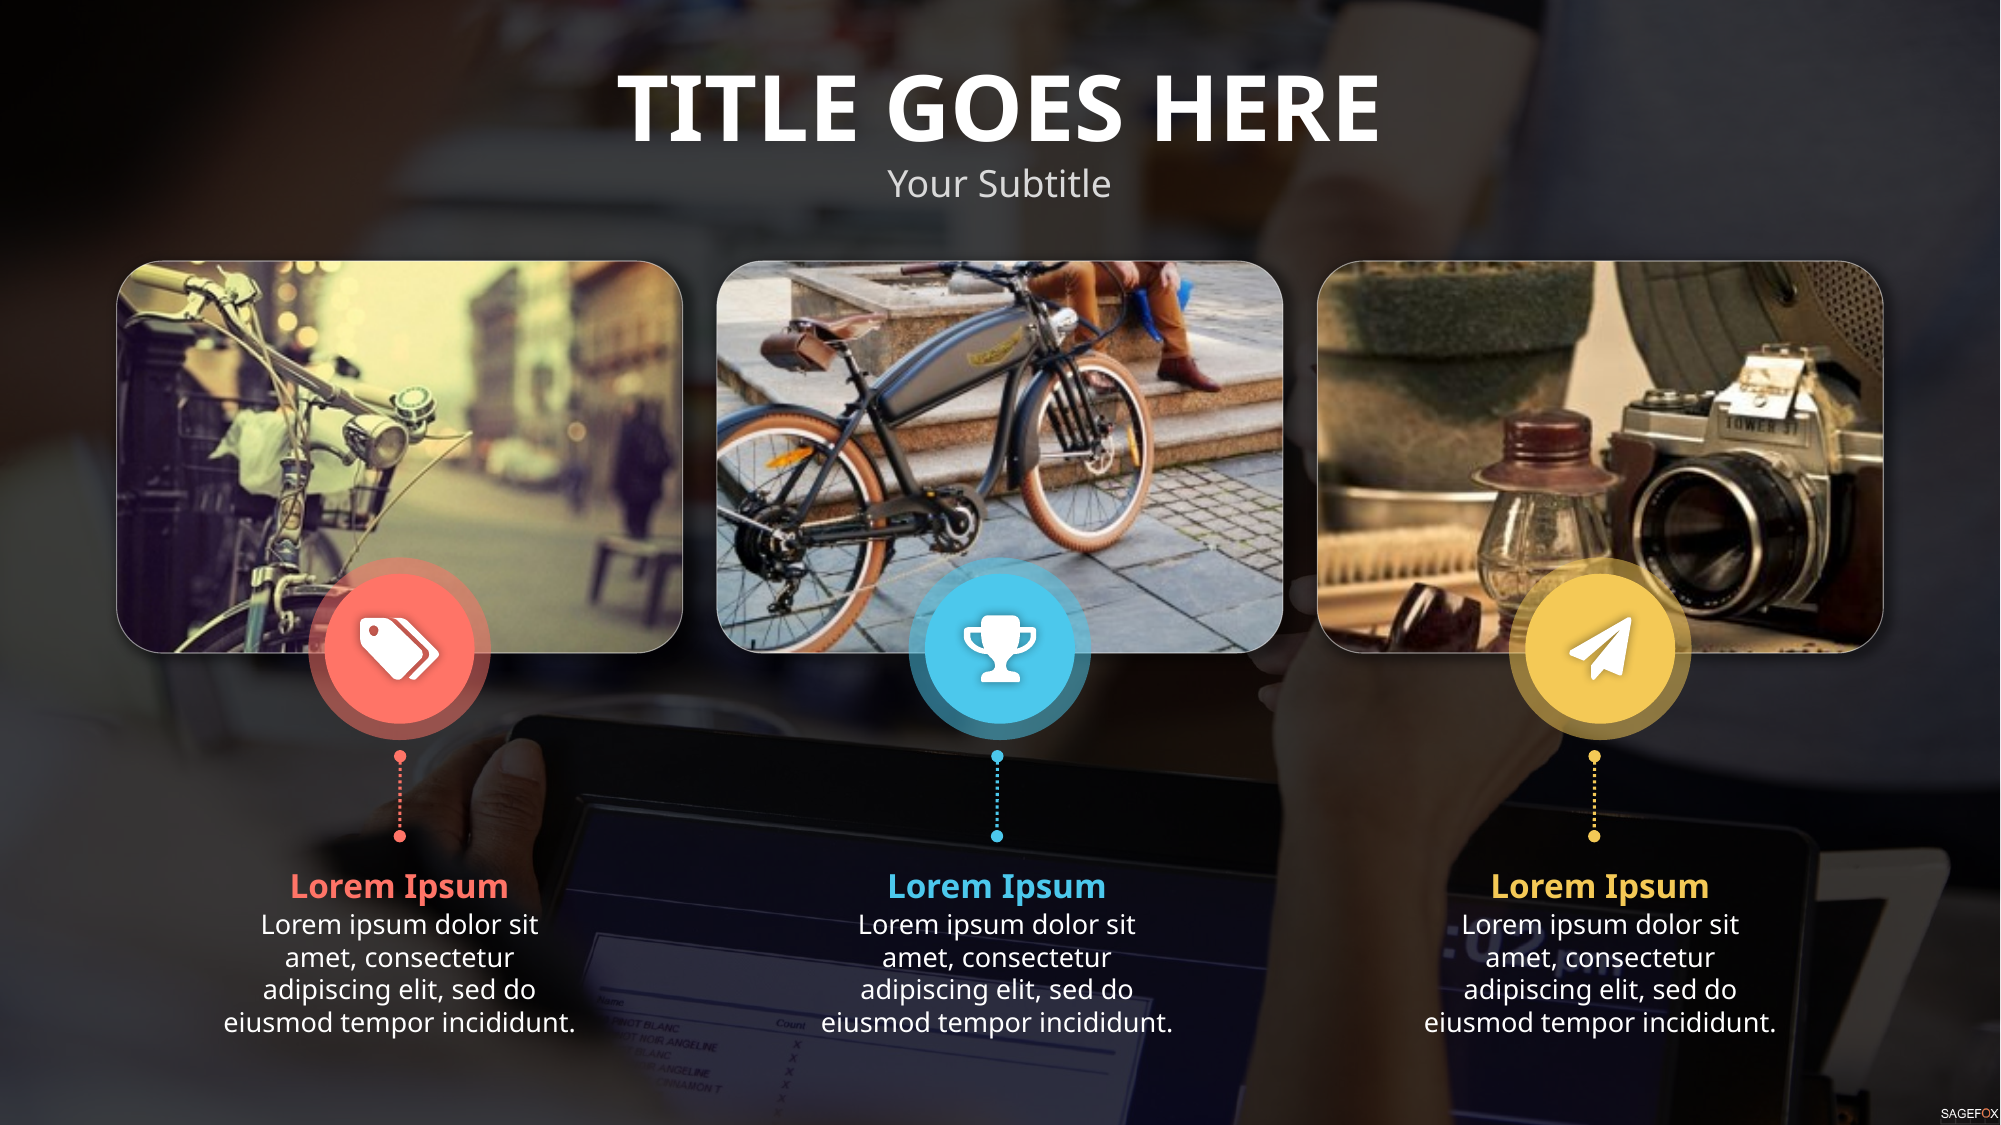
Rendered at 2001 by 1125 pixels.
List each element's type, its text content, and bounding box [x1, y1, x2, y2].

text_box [1421, 865, 1779, 1006]
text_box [1508, 557, 1692, 740]
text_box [221, 865, 578, 1006]
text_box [908, 557, 1092, 740]
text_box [818, 865, 1176, 1006]
text_box TITLE GOES HERE Your Subtitle [548, 42, 1452, 212]
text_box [308, 557, 491, 740]
picture [0, 0, 2001, 1125]
